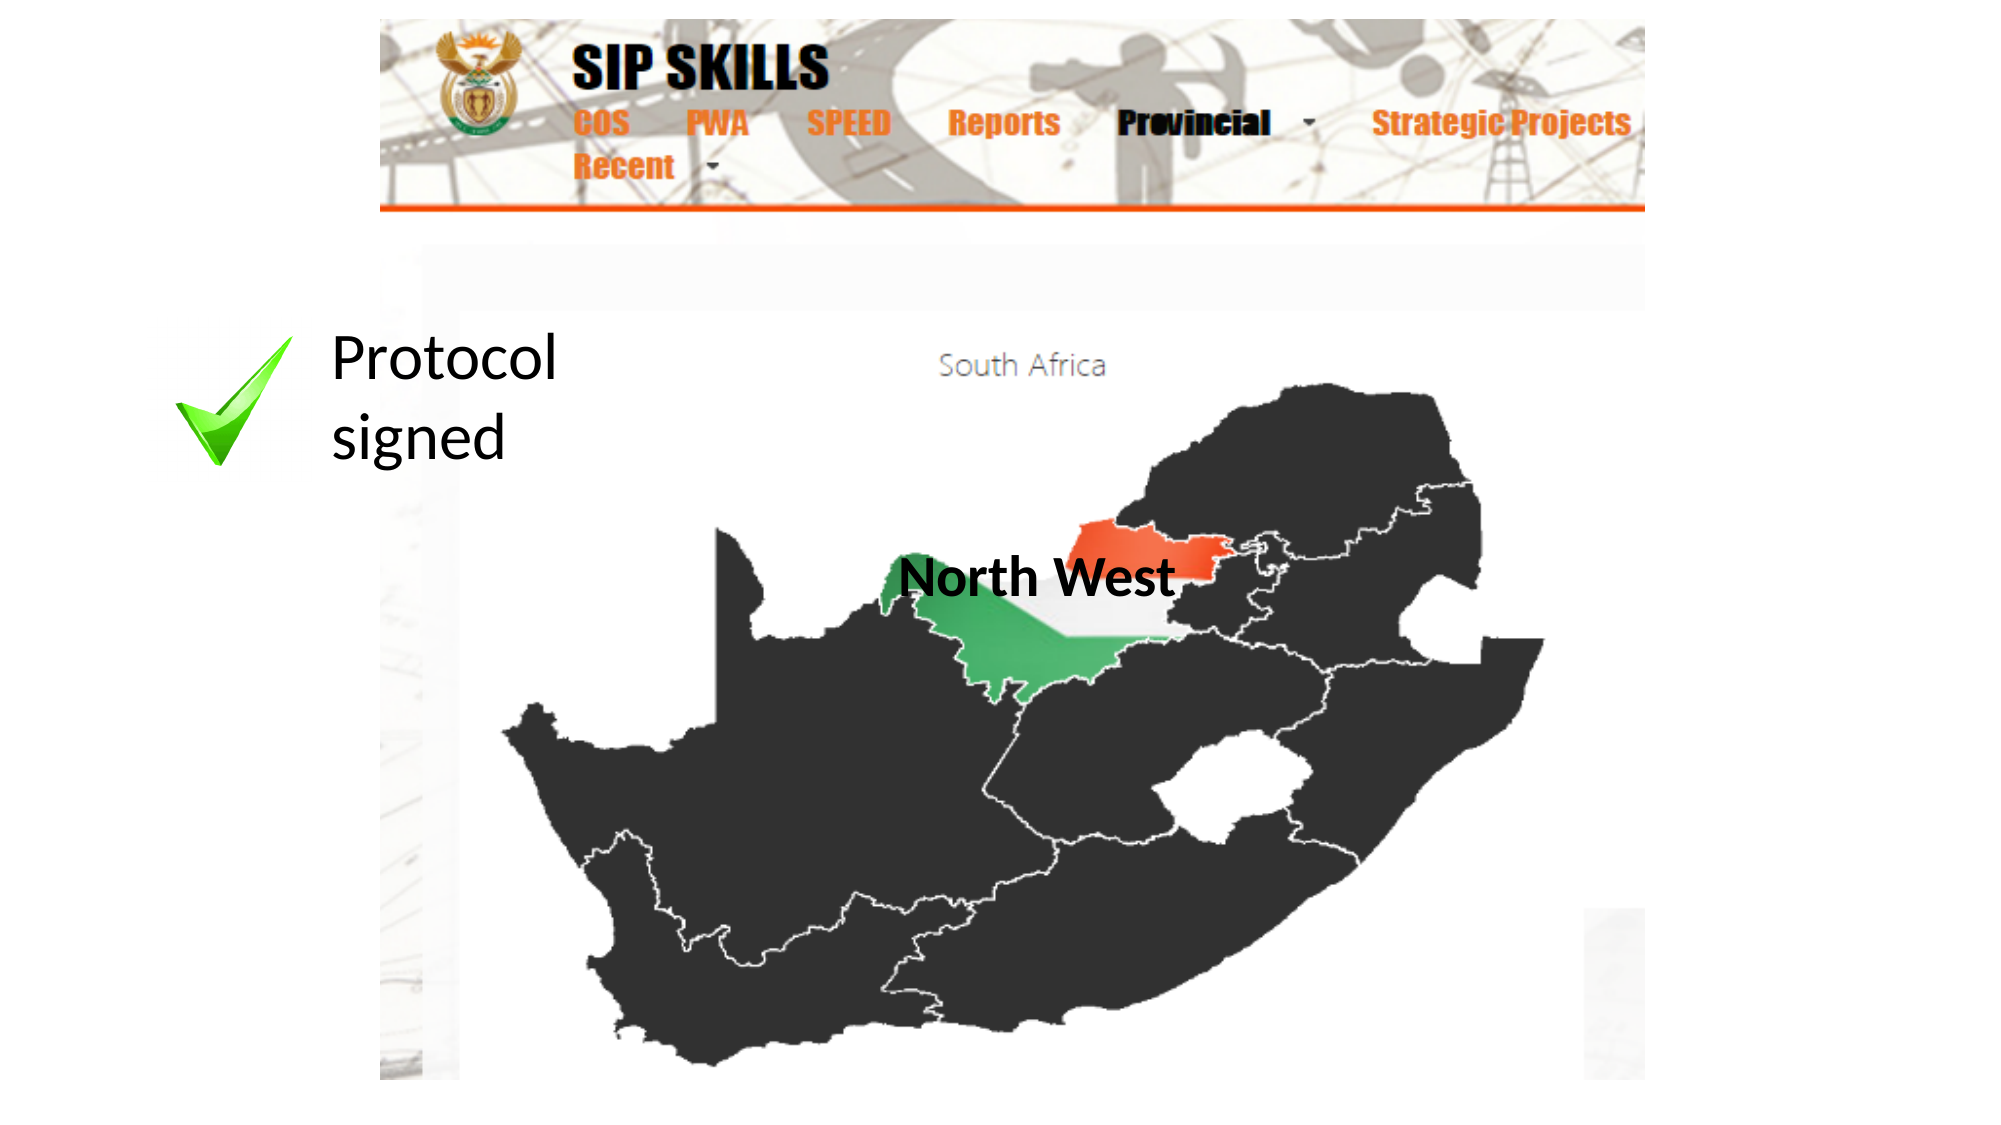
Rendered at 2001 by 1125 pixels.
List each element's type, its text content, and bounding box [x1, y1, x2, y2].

picture [380, 18, 1645, 1081]
picture [147, 317, 312, 483]
text_box Protocol signed [316, 305, 376, 481]
